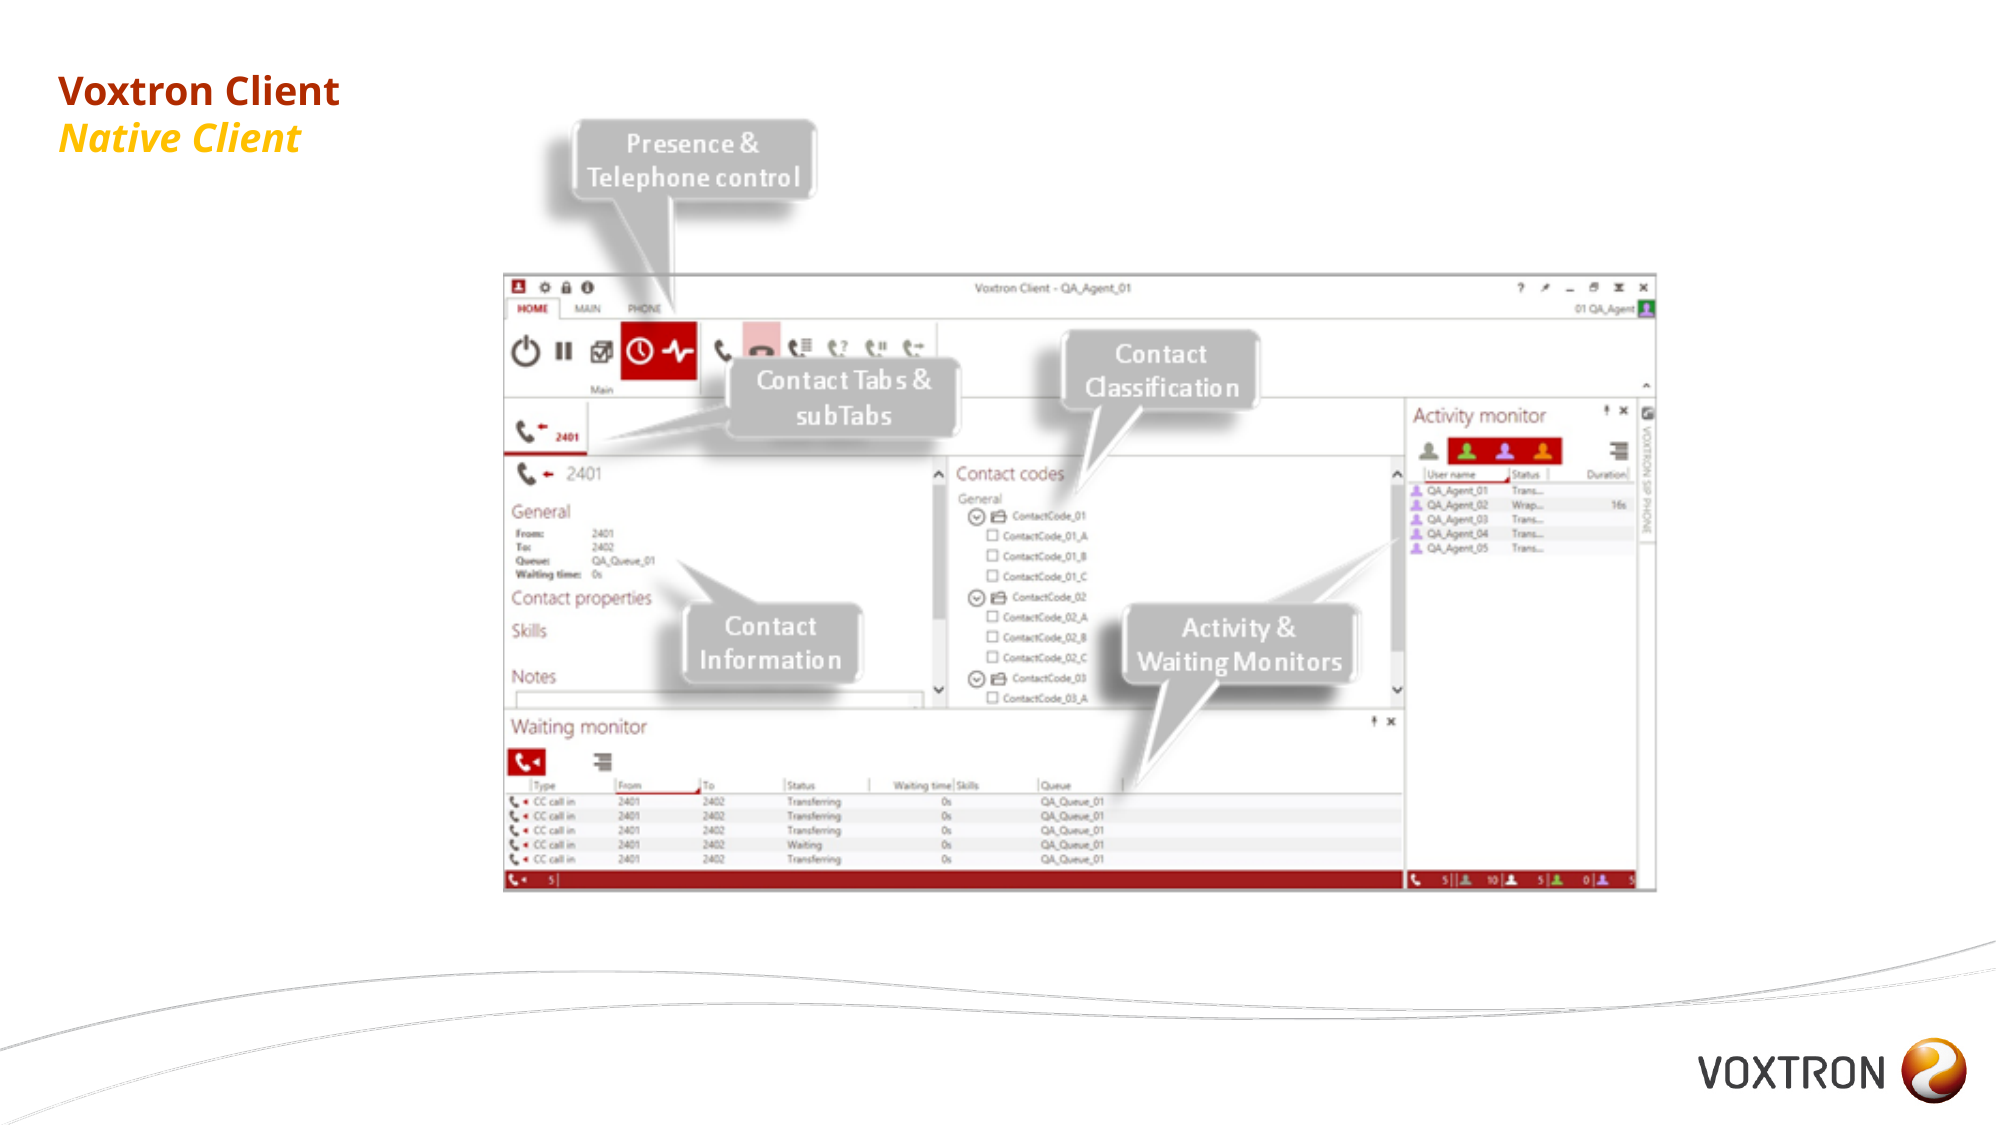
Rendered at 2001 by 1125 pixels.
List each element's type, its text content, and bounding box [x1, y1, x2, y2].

title Voxtron Client Native Client [43, 58, 1938, 188]
picture [0, 78, 1996, 1125]
